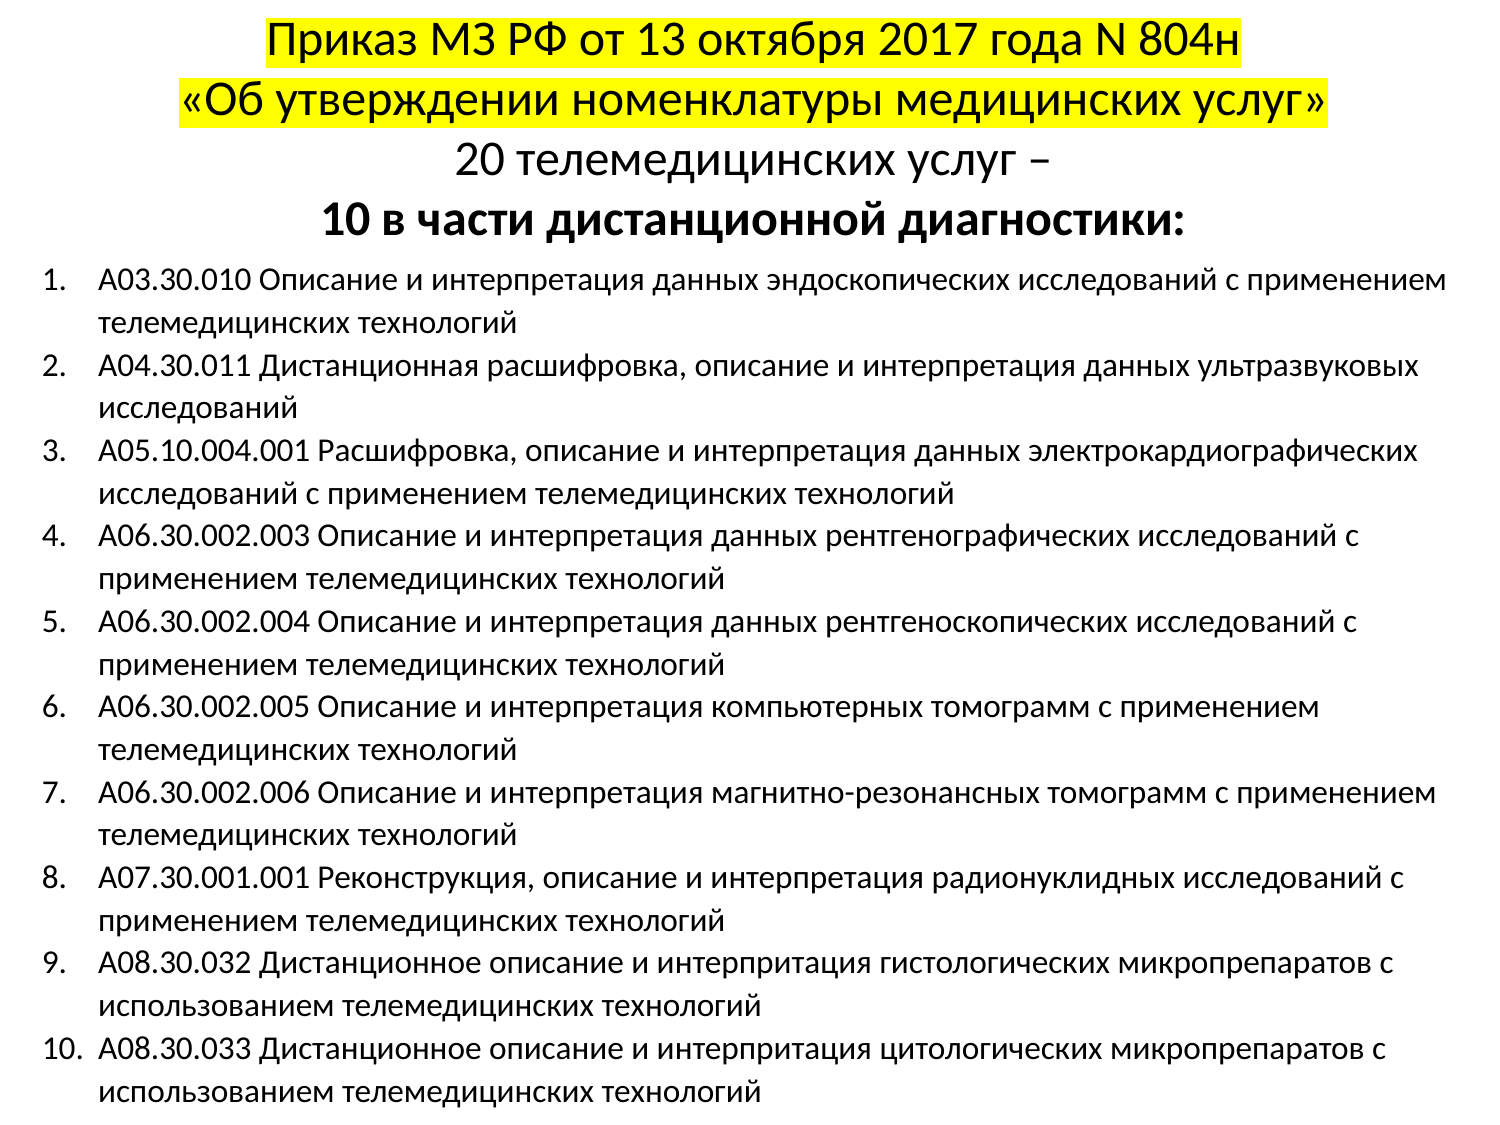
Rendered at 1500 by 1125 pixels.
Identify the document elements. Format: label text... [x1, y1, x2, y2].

title Приказ МЗ РФ от 13 октября 2017 года N 804н «Об утверждении номенклатуры медицинских услуг» 20 телемедицинских услуг – 10 в части дистанционной диагностики: [27, 78, 1481, 174]
text_box A03.30.010 Описание и интерпретация данных эндоскопических исследований с применением телемедицинских технологий A04.30.011 Дистанционная расшифровка, описание и интерпретация данных ультразвуковых исследований A05.10.004.001 Расшифровка, описание и интерпретация данных электрокардиографических исследований с применением телемедицинских технологий A06.30.002.003 Описание и интерпретация данных рентгенографических исследований с применением телемедицинских технологий A06.30.002.004 Описание и интерпретация данных рентгеноскопических исследований с применением телемедицинских технологий A06.30.002.005 Описание и интерпретация компьютерных томограмм с применением телемедицинских технологий A06.30.002.006 Описание и интерпретация магнитно-резонансных томограмм с применением телемедицинских технологий A07.30.001.001 Реконструкция, описание и интерпретация радионуклидных исследований с применением телемедицинских технологий A08.30.032 Дистанционное описание и интерпритация гистологических микропрепаратов с использованием телемедицинских технологий A08.30.033 Дистанционное описание и интерпритация цитологических микропрепаратов с использованием телемедицинских технологий [27, 247, 1500, 1116]
